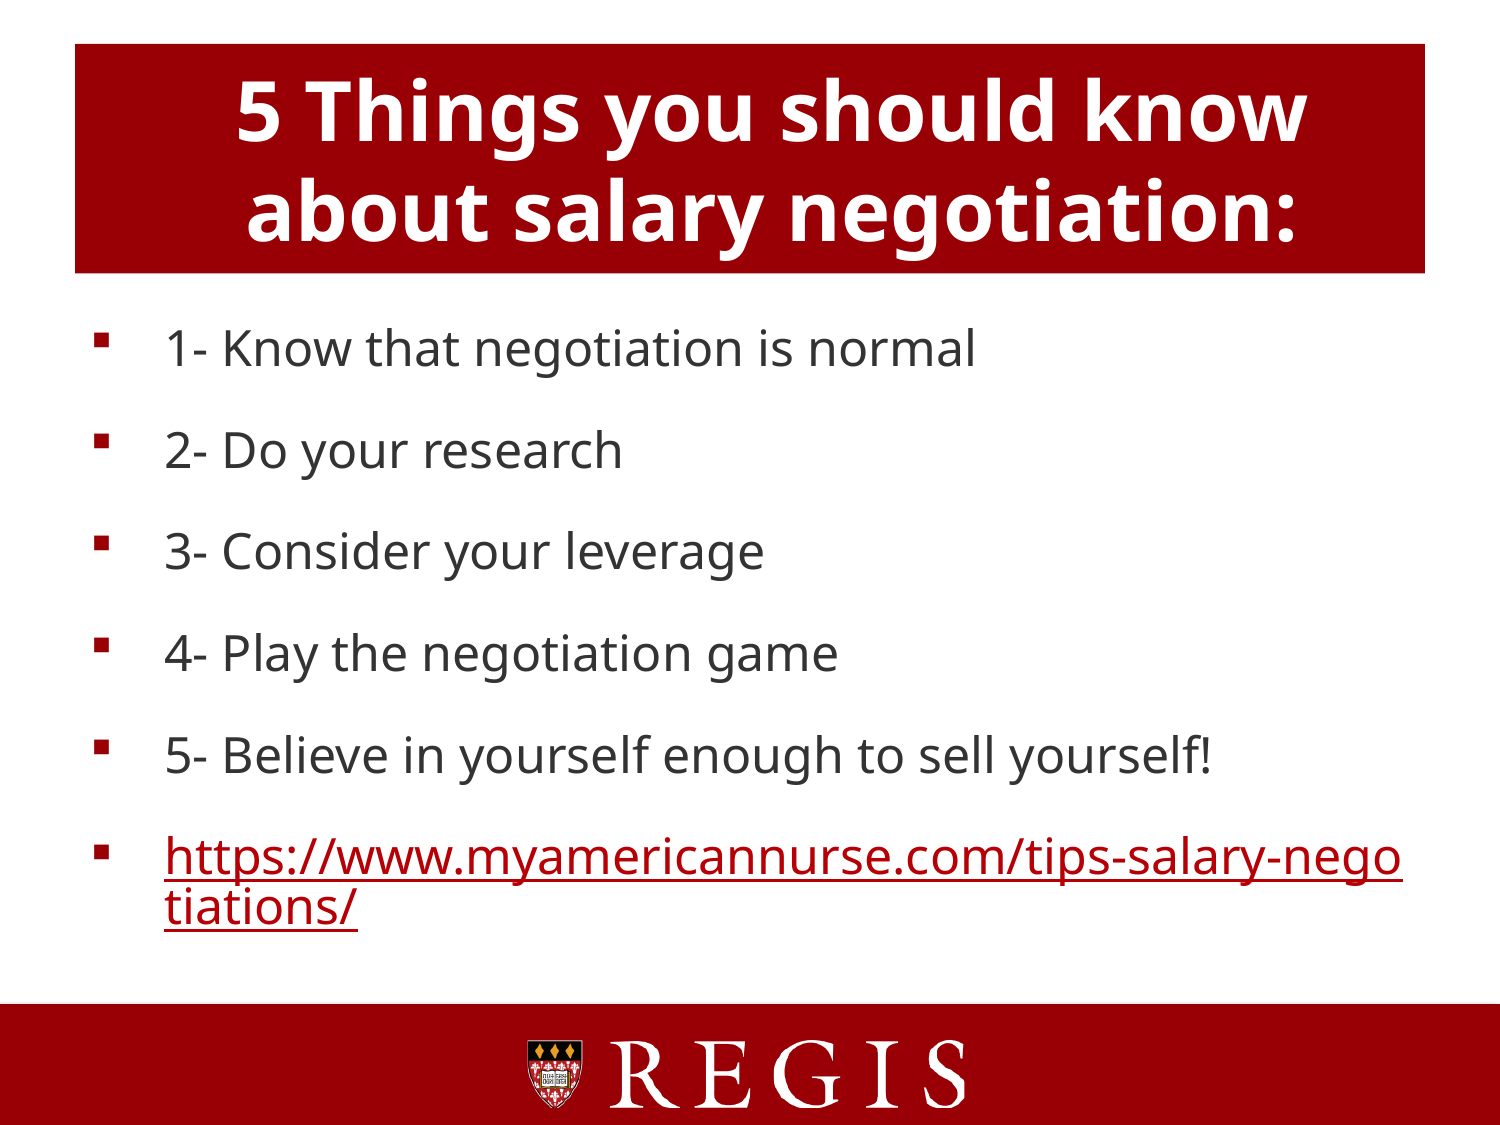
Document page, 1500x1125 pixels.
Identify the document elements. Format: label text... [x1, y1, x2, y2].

title 5 Things you should know about salary negotiation: [75, 43, 1425, 274]
list 1- Know that negotiation is normal 2- Do your research 3- Consider your leverage 4- Play the negotiation game 5- Believe in yourself enough to sell yourself! https://www.myamericannurse.com/tips-salary-negotiations/ [75, 308, 1425, 1059]
